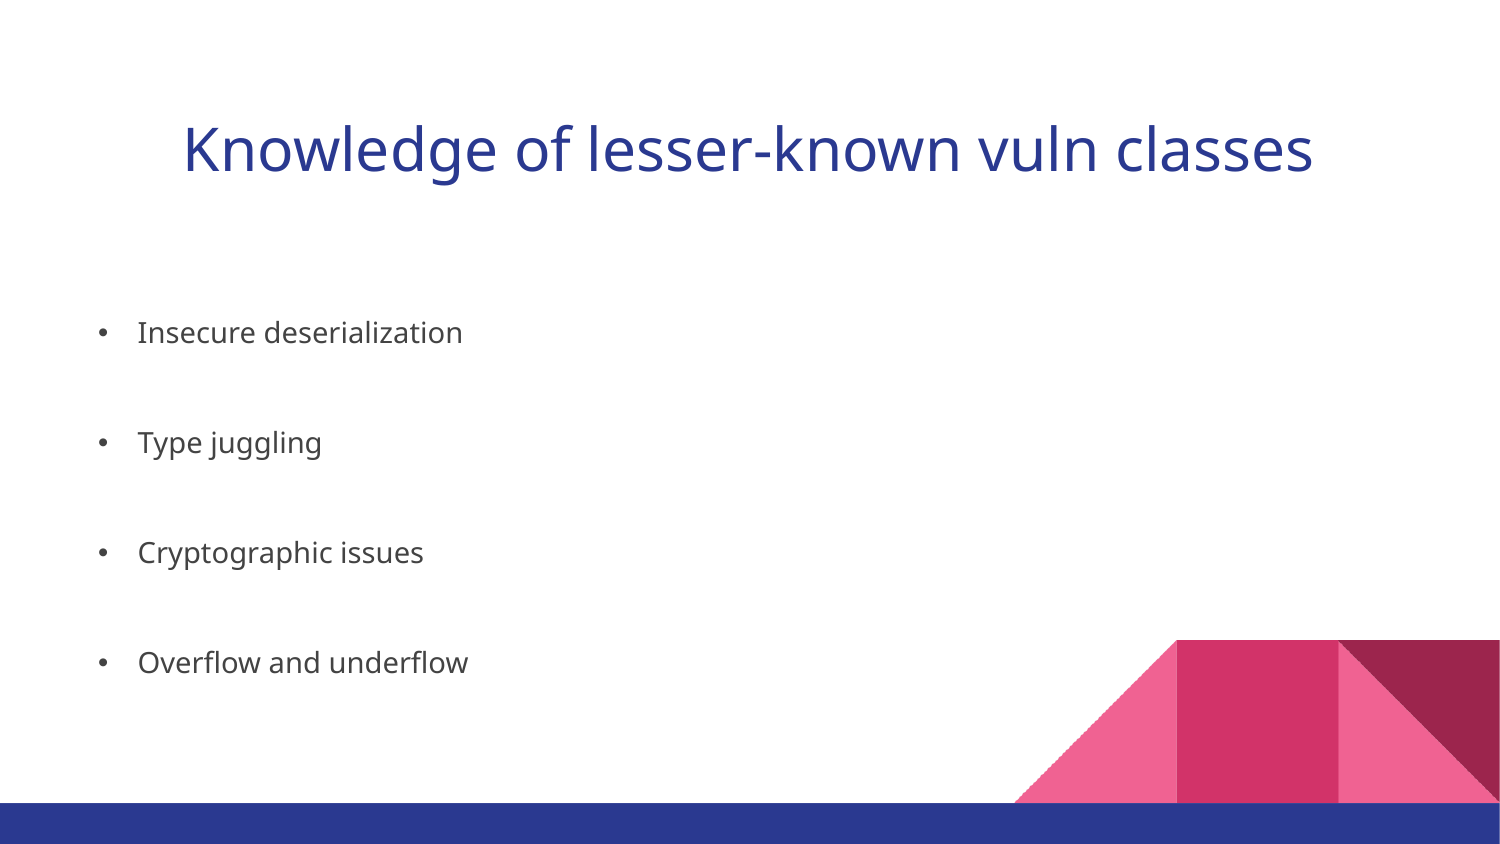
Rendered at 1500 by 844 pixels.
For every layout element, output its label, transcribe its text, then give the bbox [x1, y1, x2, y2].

text_box Knowledge of lesser-known vuln classes [182, 96, 1317, 184]
text_box Insecure deserialization Type juggling Cryptographic issues Overflow and underflow [58, 301, 1442, 680]
text_box [0, 640, 1500, 844]
